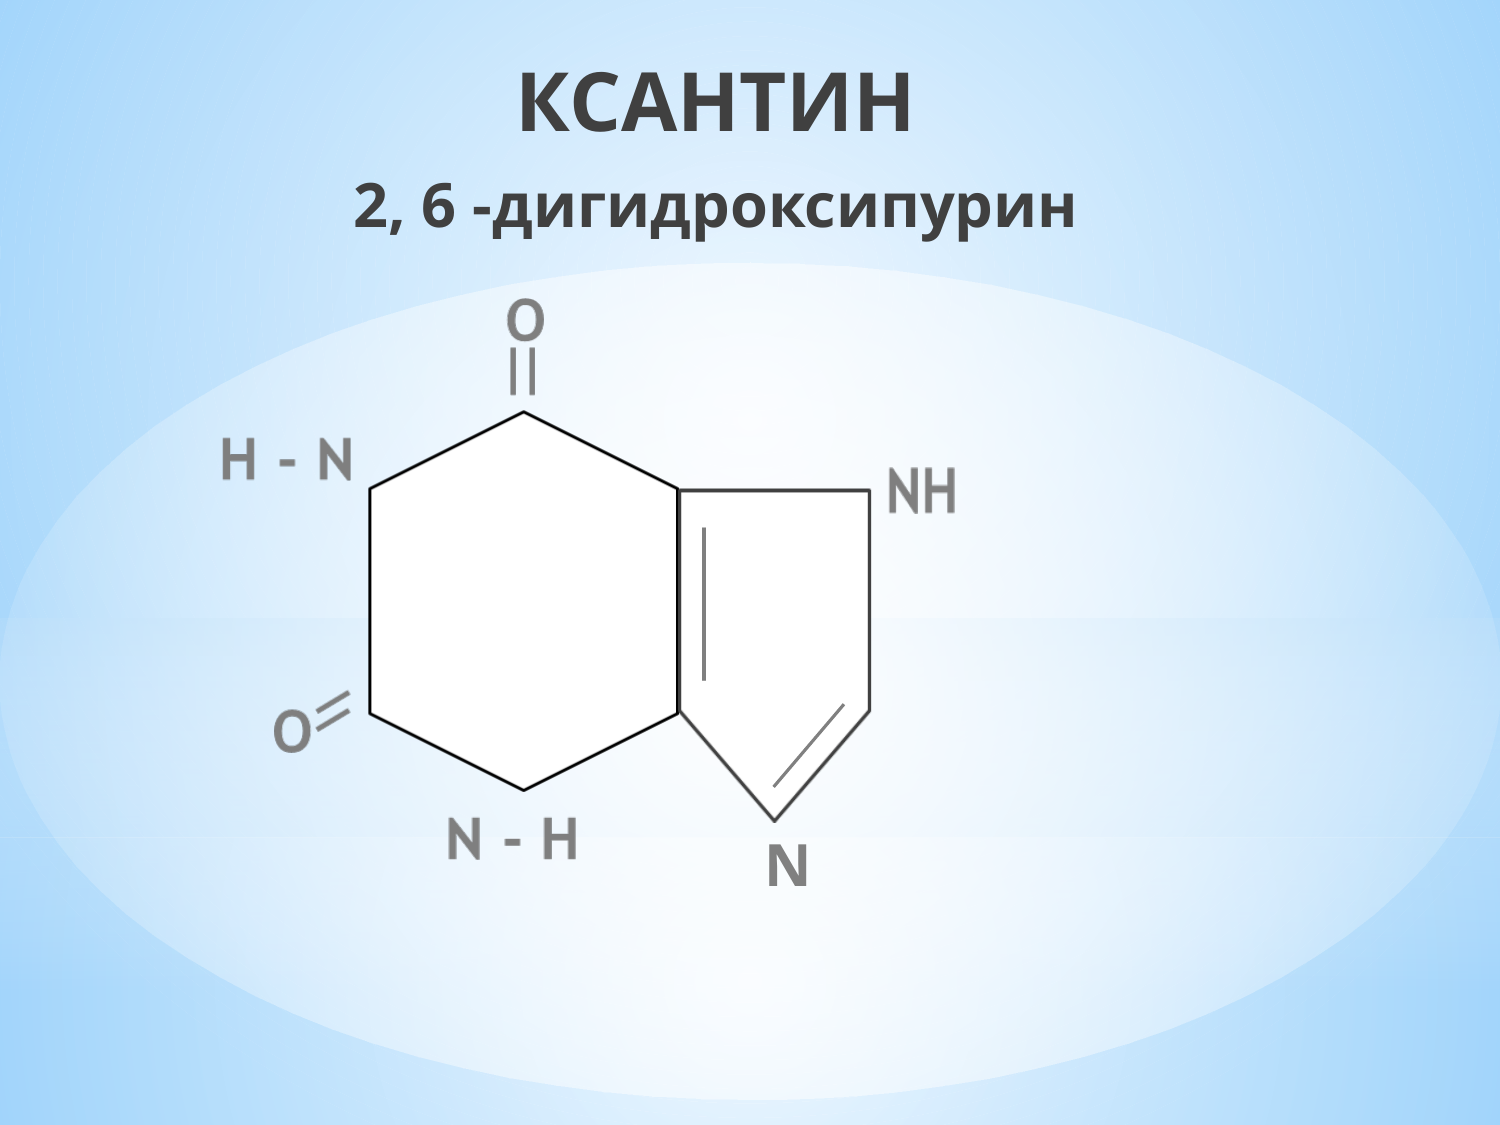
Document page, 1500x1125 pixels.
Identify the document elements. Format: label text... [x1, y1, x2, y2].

list КСАНТИН 2, 6 -дигидроксипурин [123, 42, 1301, 249]
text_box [773, 703, 845, 788]
picture [182, 266, 1011, 909]
text_box N [749, 833, 939, 906]
